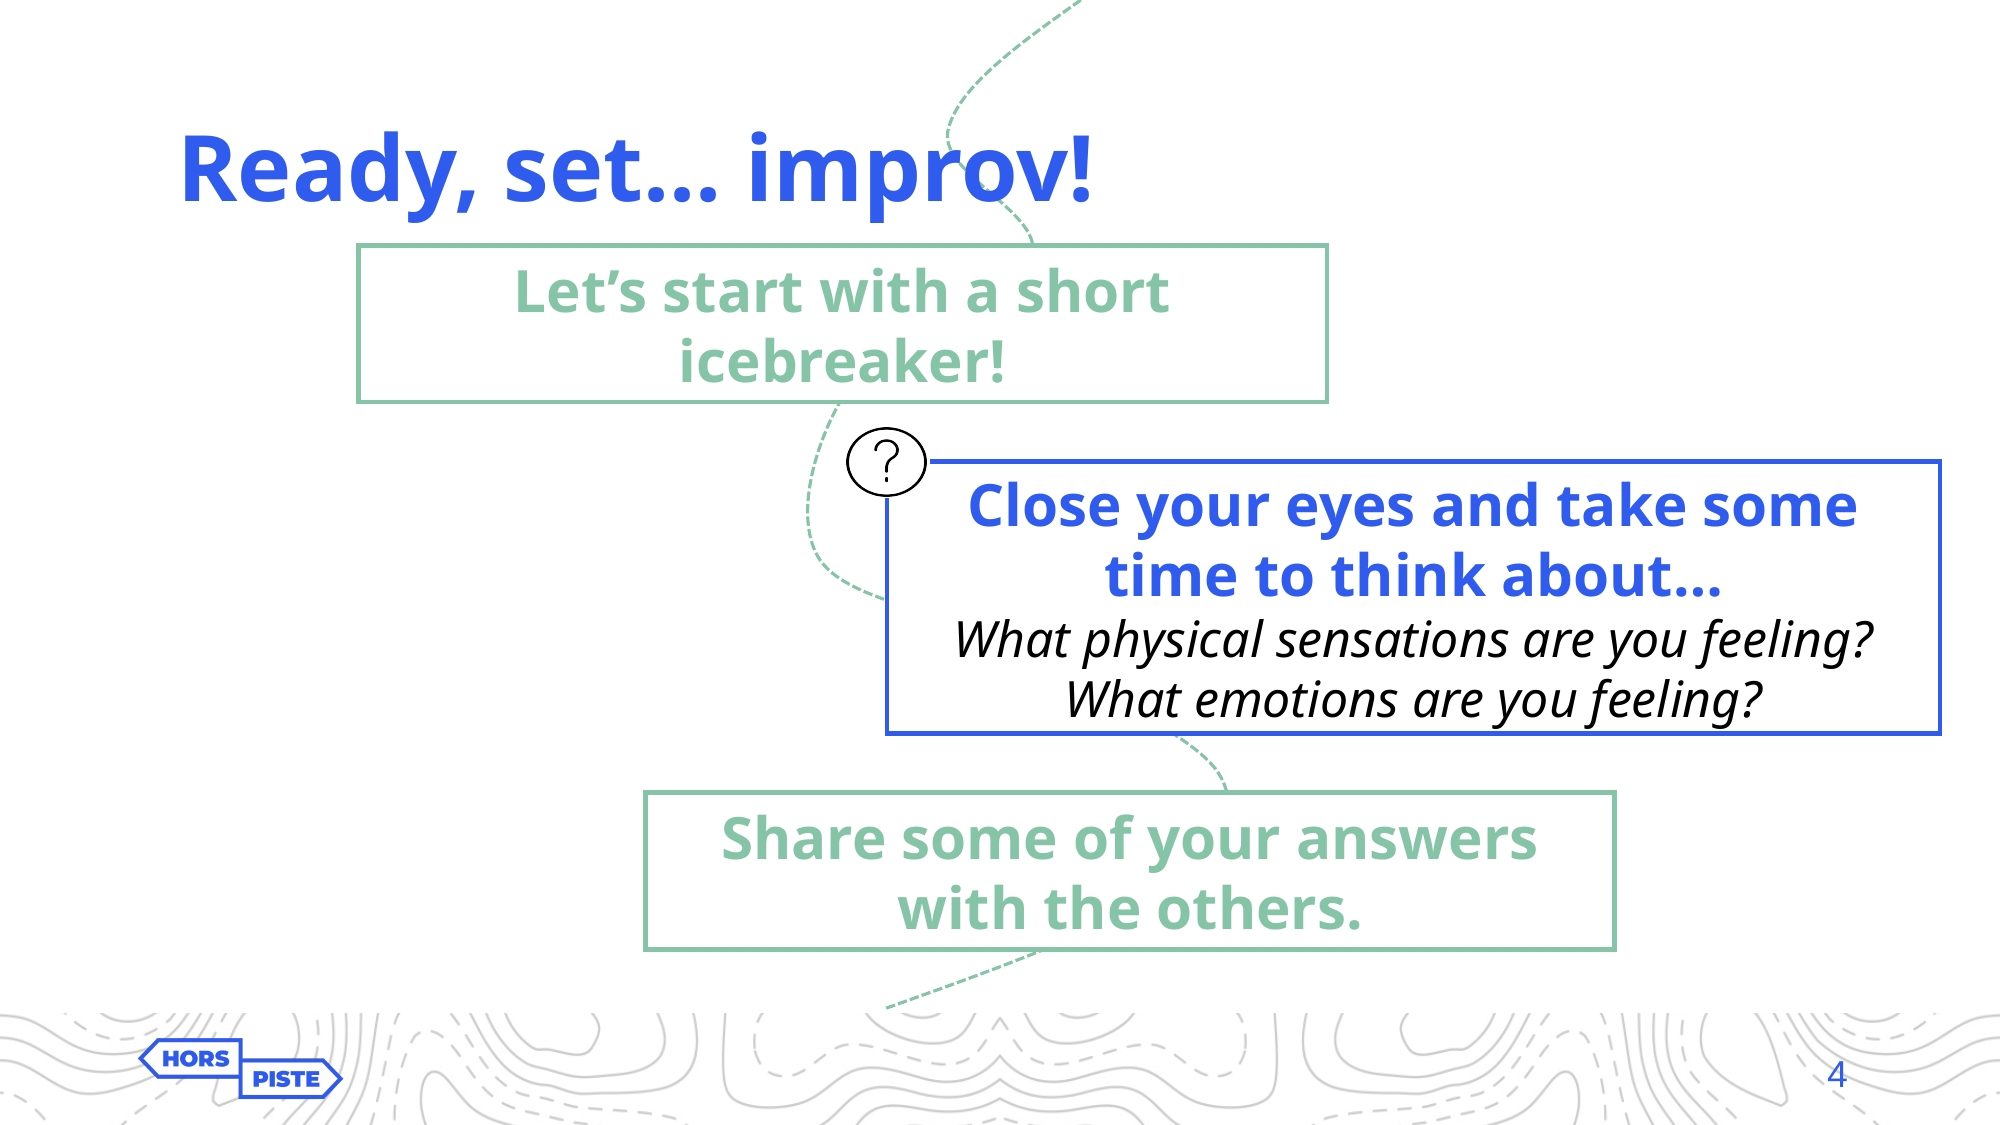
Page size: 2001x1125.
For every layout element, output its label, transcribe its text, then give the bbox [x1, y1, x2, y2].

text_box [885, 950, 1046, 1010]
text_box Share some of your answers with the others. [645, 792, 1616, 950]
picture [0, 1012, 2000, 1125]
slide_number 4 [1412, 1042, 1863, 1103]
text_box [844, 426, 1941, 734]
text_box [997, 0, 1082, 62]
text_box [806, 403, 1003, 583]
text_box [927, 736, 1228, 792]
text_box Ready, set... improv! [162, 62, 1888, 281]
text_box Let’s start with a short icebreaker! [357, 245, 1328, 403]
